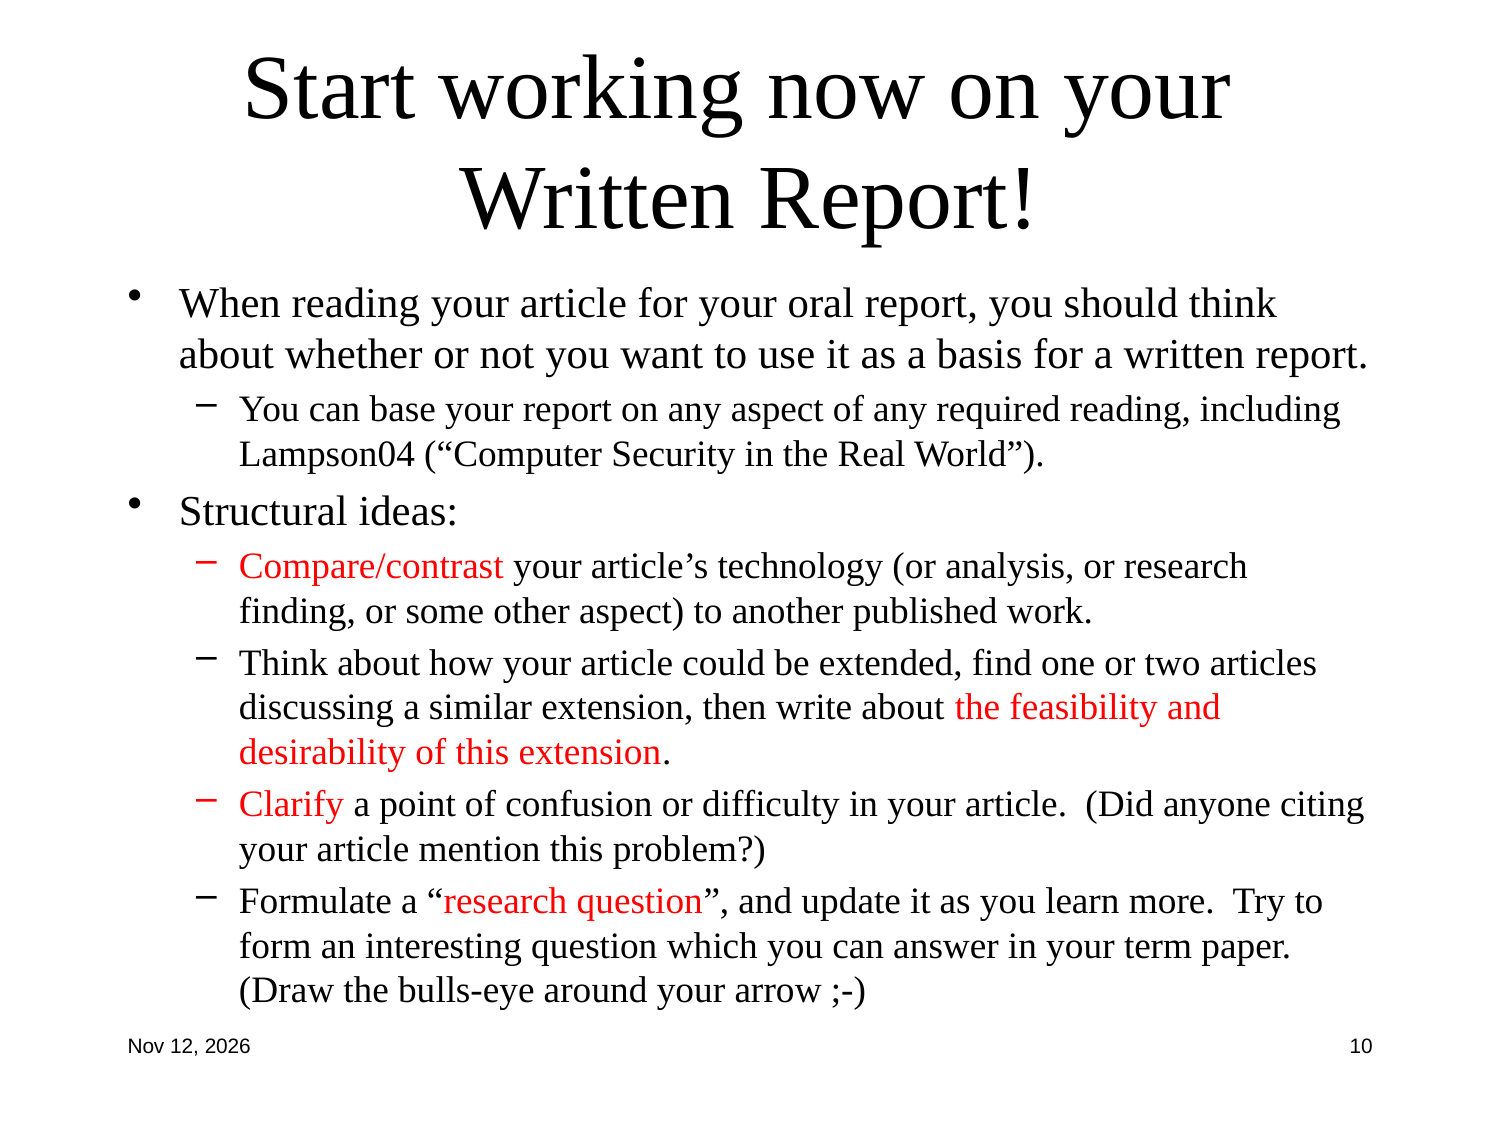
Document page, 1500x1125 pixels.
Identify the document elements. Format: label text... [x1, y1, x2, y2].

slide_number 2-Aug-19 [112, 1024, 426, 1101]
title Start working now on your Written Report! [112, 42, 1388, 231]
slide_number 10 [1074, 1024, 1388, 1101]
list When reading your article for your oral report, you should think about whether or not you want to use it as a basis for a written report. You can base your report on any aspect of any required reading, including Lampson04 (“Computer Security in the Real World”). Structural ideas: Compare/contrast your article’s technology (or analysis, or research finding, or some other aspect) to another published work. Think about how your article could be extended, find one or two articles discussing a similar extension, then write about the feasibility and desirability of this extension. Clarify a point of confusion or difficulty in your article. (Did anyone citing your article mention this problem?) Formulate a “research question”, and update it as you learn more. Try to form an interesting question which you can answer in your term paper. (Draw the bulls-eye around your arrow ;-) [112, 267, 1388, 1035]
